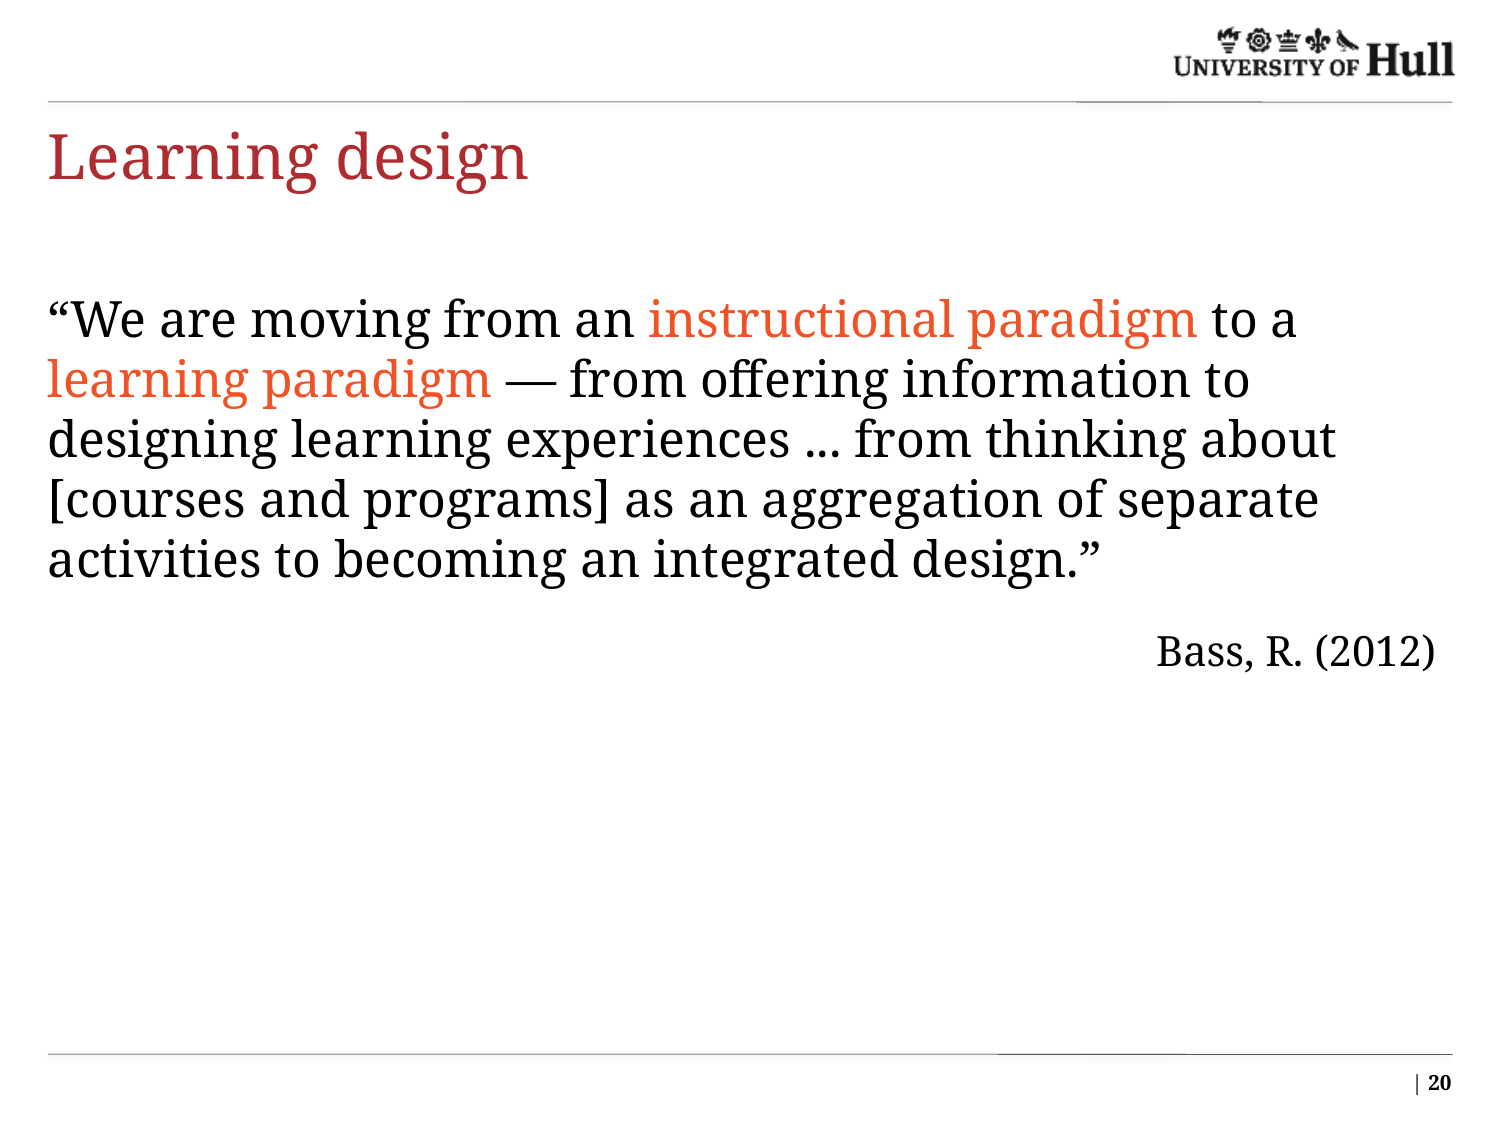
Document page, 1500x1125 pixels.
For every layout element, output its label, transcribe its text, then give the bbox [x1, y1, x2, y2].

title Learning design [47, 120, 1453, 275]
list “We are moving from an instructional paradigm to a learning paradigm — from offering information to designing learning experiences ... from thinking about [courses and programs] as an aggregation of separate activities to becoming an integrated design.” Bass, R. (2012) [47, 287, 1452, 997]
footer | 20 [701, 1070, 1452, 1098]
picture [1154, 8, 1475, 96]
